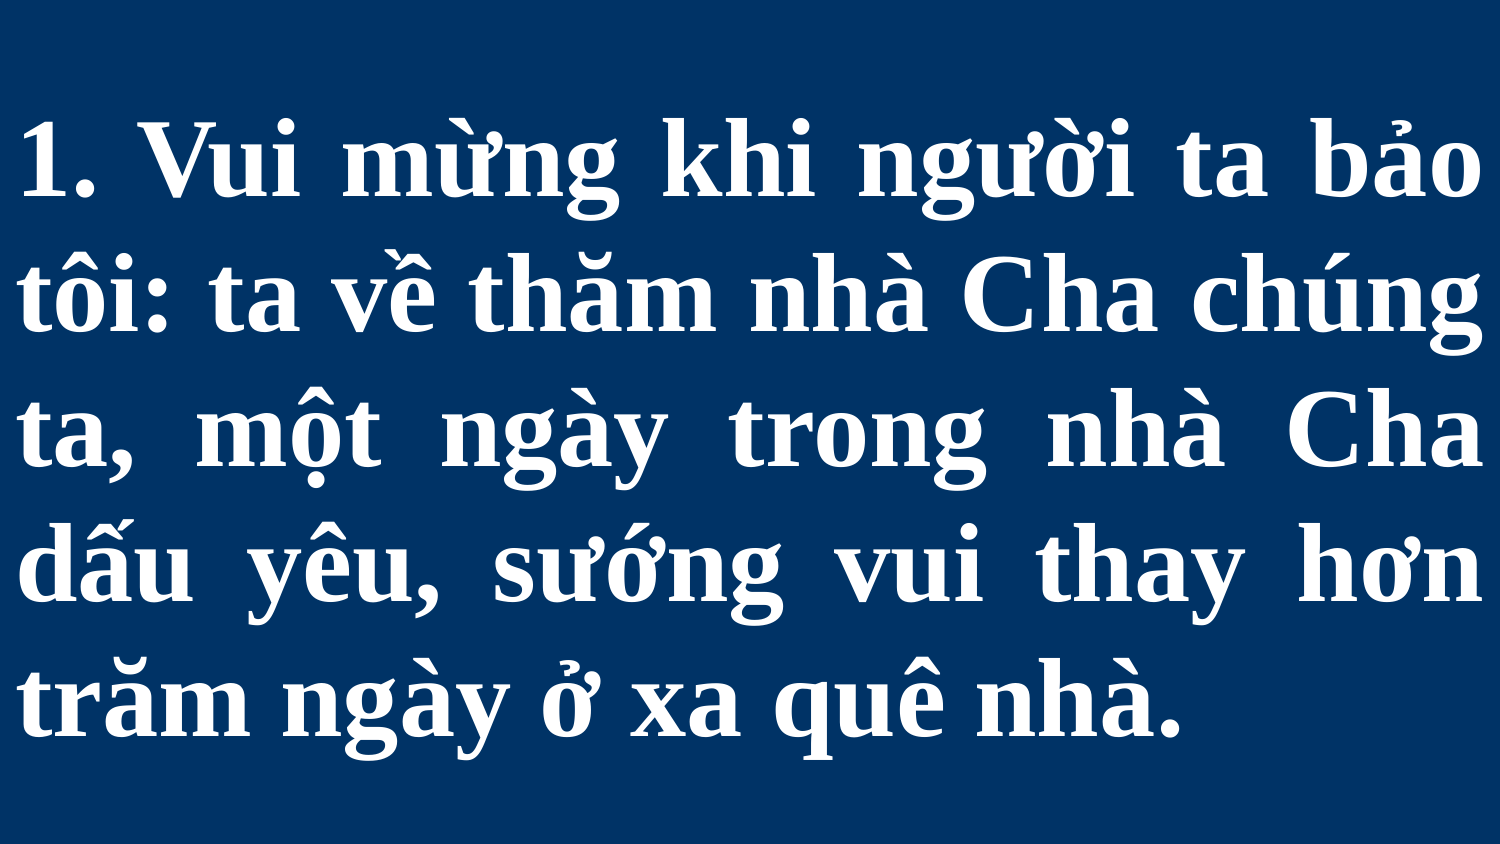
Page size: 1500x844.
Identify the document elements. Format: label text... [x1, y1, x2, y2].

title 1. Vui mừng khi người ta bảo tôi: ta về thăm nhà Cha chúng ta, một ngày trong nhà Cha dấu yêu, sướng vui thay hơn trăm ngày ở xa quê nhà. [0, 0, 1500, 844]
